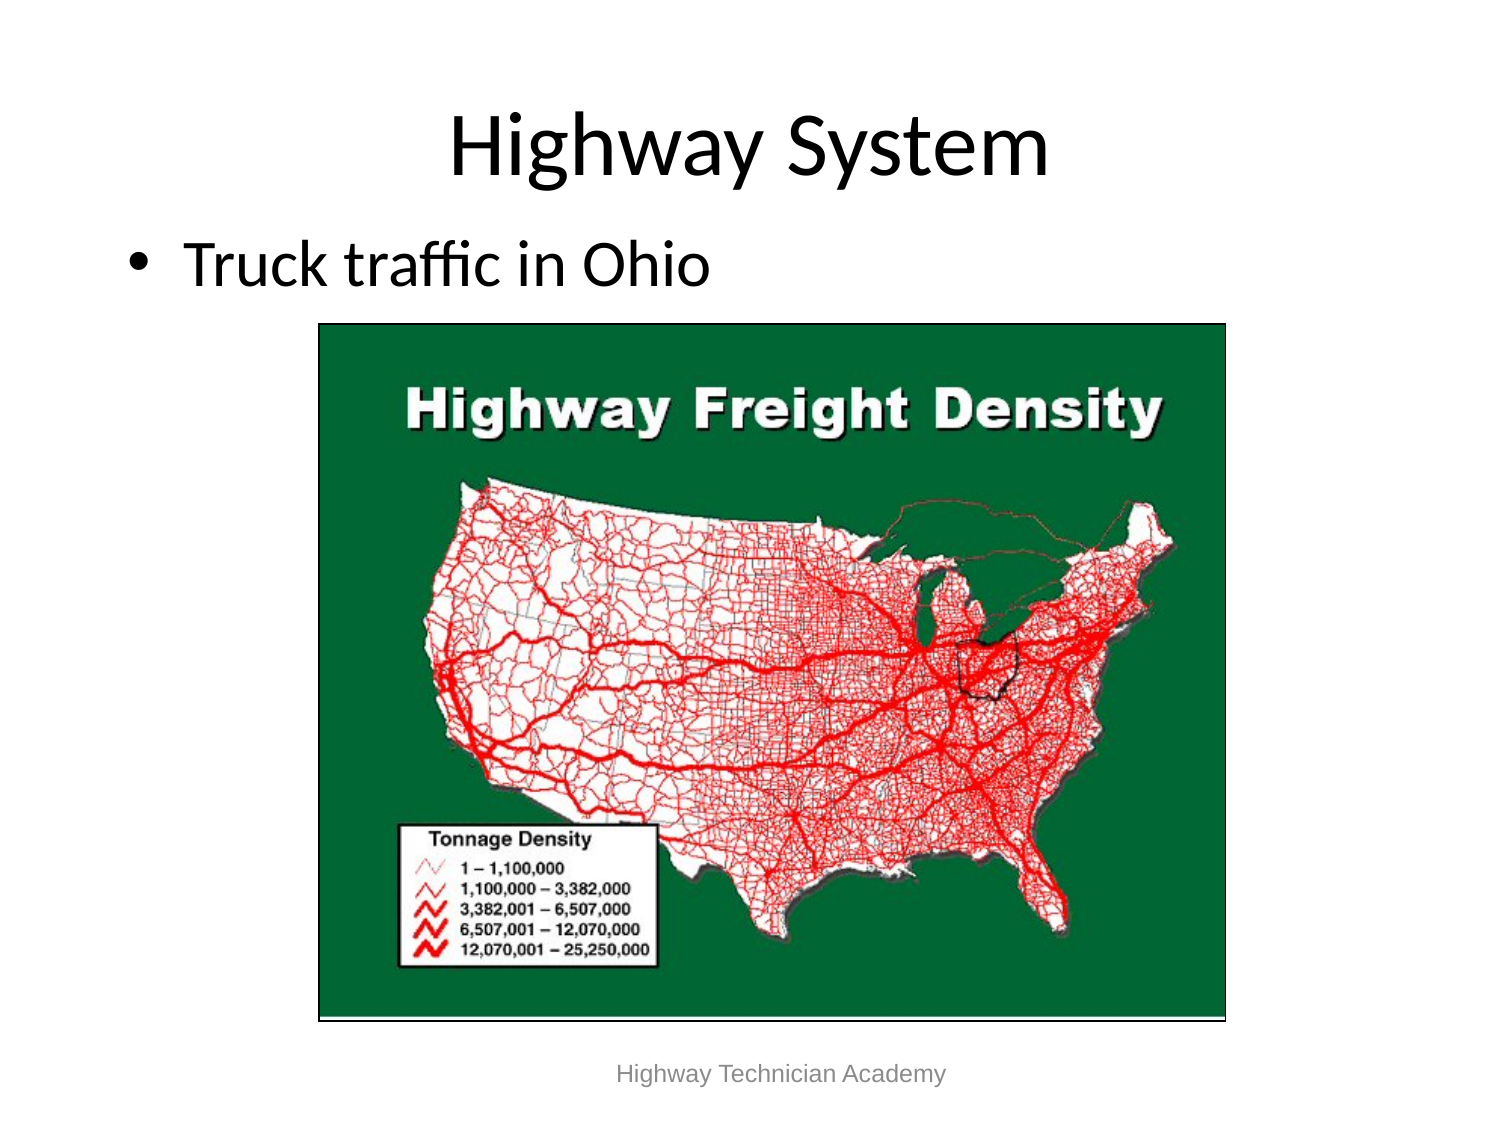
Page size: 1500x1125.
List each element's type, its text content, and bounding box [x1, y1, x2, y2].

list Truck traffic in Ohio [112, 212, 1388, 888]
picture [319, 324, 1226, 1021]
footer Highway Technician Academy [512, 1042, 988, 1103]
title Highway System [75, 45, 1425, 233]
